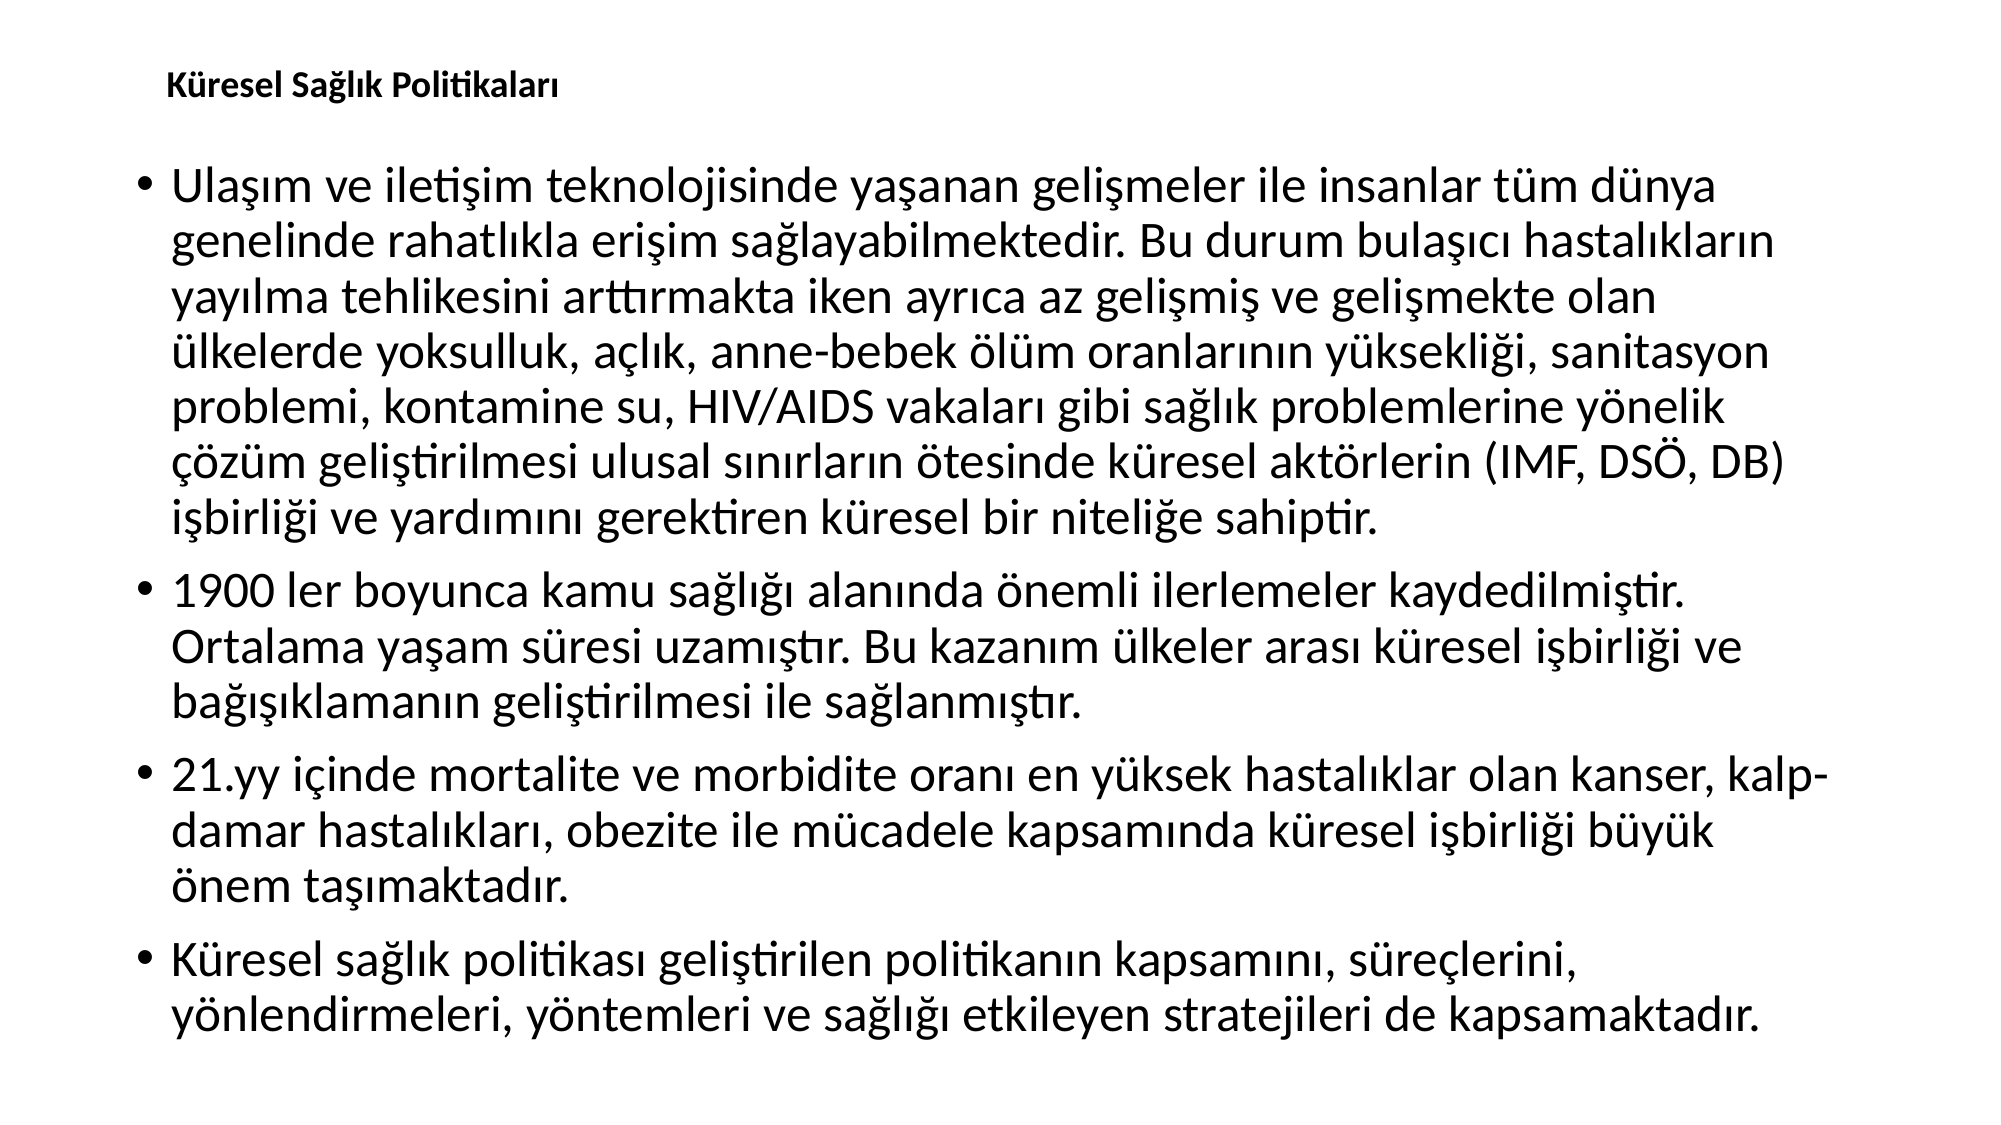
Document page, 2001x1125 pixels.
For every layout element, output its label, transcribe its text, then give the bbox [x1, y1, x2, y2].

list Ulaşım ve iletişim teknolojisinde yaşanan gelişmeler ile insanlar tüm dünya genelinde rahatlıkla erişim sağlayabilmektedir. Bu durum bulaşıcı hastalıkların yayılma tehlikesini arttırmakta iken ayrıca az gelişmiş ve gelişmekte olan ülkelerde yoksulluk, açlık, anne-bebek ölüm oranlarının yüksekliği, sanitasyon problemi, kontamine su, HIV/AIDS vakaları gibi sağlık problemlerine yönelik çözüm geliştirilmesi ulusal sınırların ötesinde küresel aktörlerin (IMF, DSÖ, DB) işbirliği ve yardımını gerektiren küresel bir niteliğe sahiptir. 1900 ler boyunca kamu sağlığı alanında önemli ilerlemeler kaydedilmiştir. Ortalama yaşam süresi uzamıştır. Bu kazanım ülkeler arası küresel işbirliği ve bağışıklamanın geliştirilmesi ile sağlanmıştır. 21.yy içinde mortalite ve morbidite oranı en yüksek hastalıklar olan kanser, kalp-damar hastalıkları, obezite ile mücadele kapsamında küresel işbirliği büyük önem taşımaktadır. Küresel sağlık politikası geliştirilen politikanın kapsamını, süreçlerini, yönlendirmeleri, yöntemleri ve sağlığı etkileyen stratejileri de kapsamaktadır. [121, 150, 1846, 1056]
title Küresel Sağlık Politikaları [151, 57, 1877, 160]
